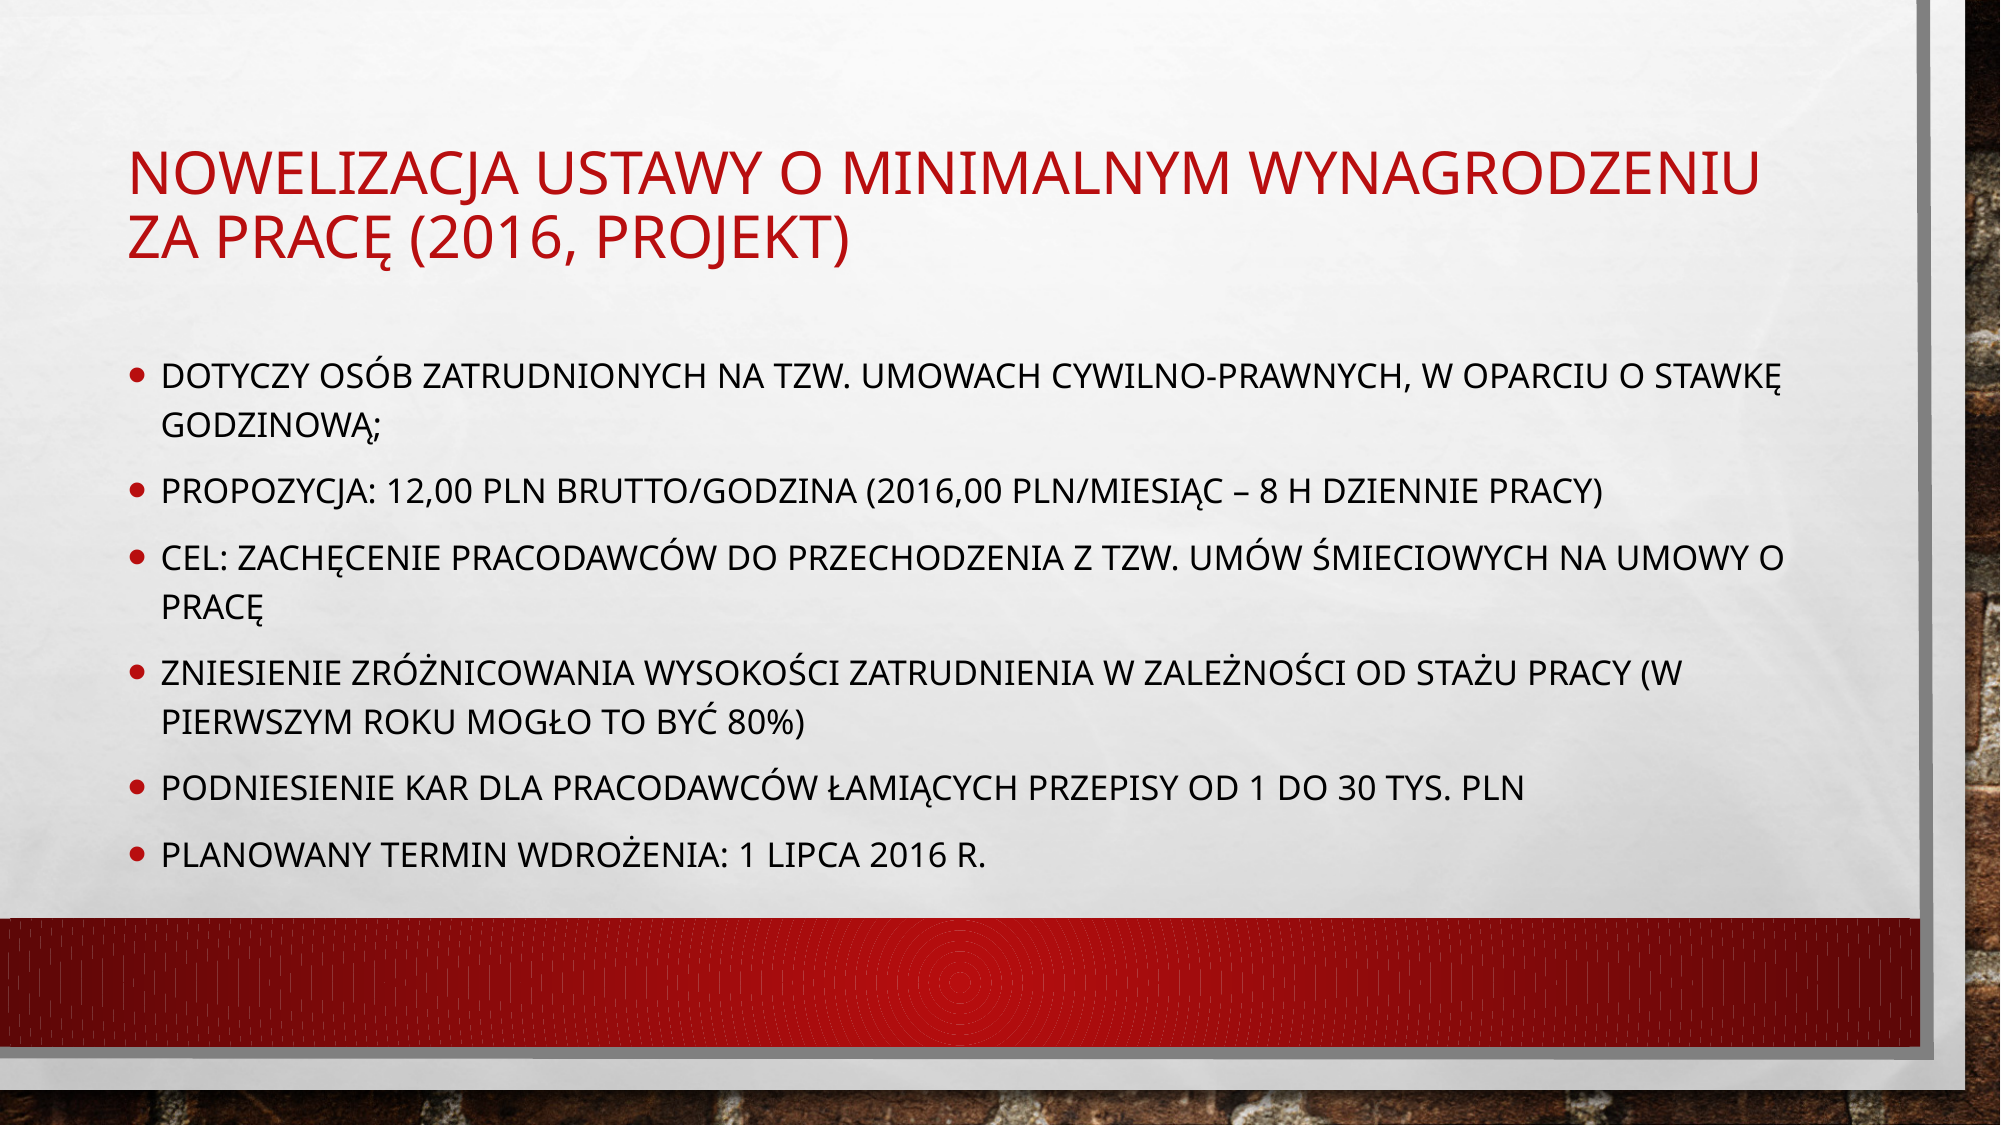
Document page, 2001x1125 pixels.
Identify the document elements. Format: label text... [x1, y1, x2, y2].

list Dotyczy osób zatrudnionych na tzw. umowach cywilno-prawnych, w oparciu o stawkę godzinową; Propozycja: 12,00 PLN brutto/godzina (2016,00 PLN/miesiąc – 8 h dziennie pracy) Cel: Zachęcenie pracodawców do przechodzenia z tzw. umów śmieciowych na umowy o pracę Zniesienie zróżnicowania wysokości zatrudnienia w zależności od stażu pracy (w pierwszym roku mogło to być 80%) Podniesienie Kar dla pracodawców łamiących przepisy od 1 do 30 tys. PLN Planowany termin wdrożenia: 1 lipca 2016 r. [112, 338, 1818, 882]
picture [0, 0, 2000, 1125]
title Nowelizacja Ustawy o minimalnym Wynagrodzeniu za pracę (2016, projekt) [112, 112, 1818, 302]
